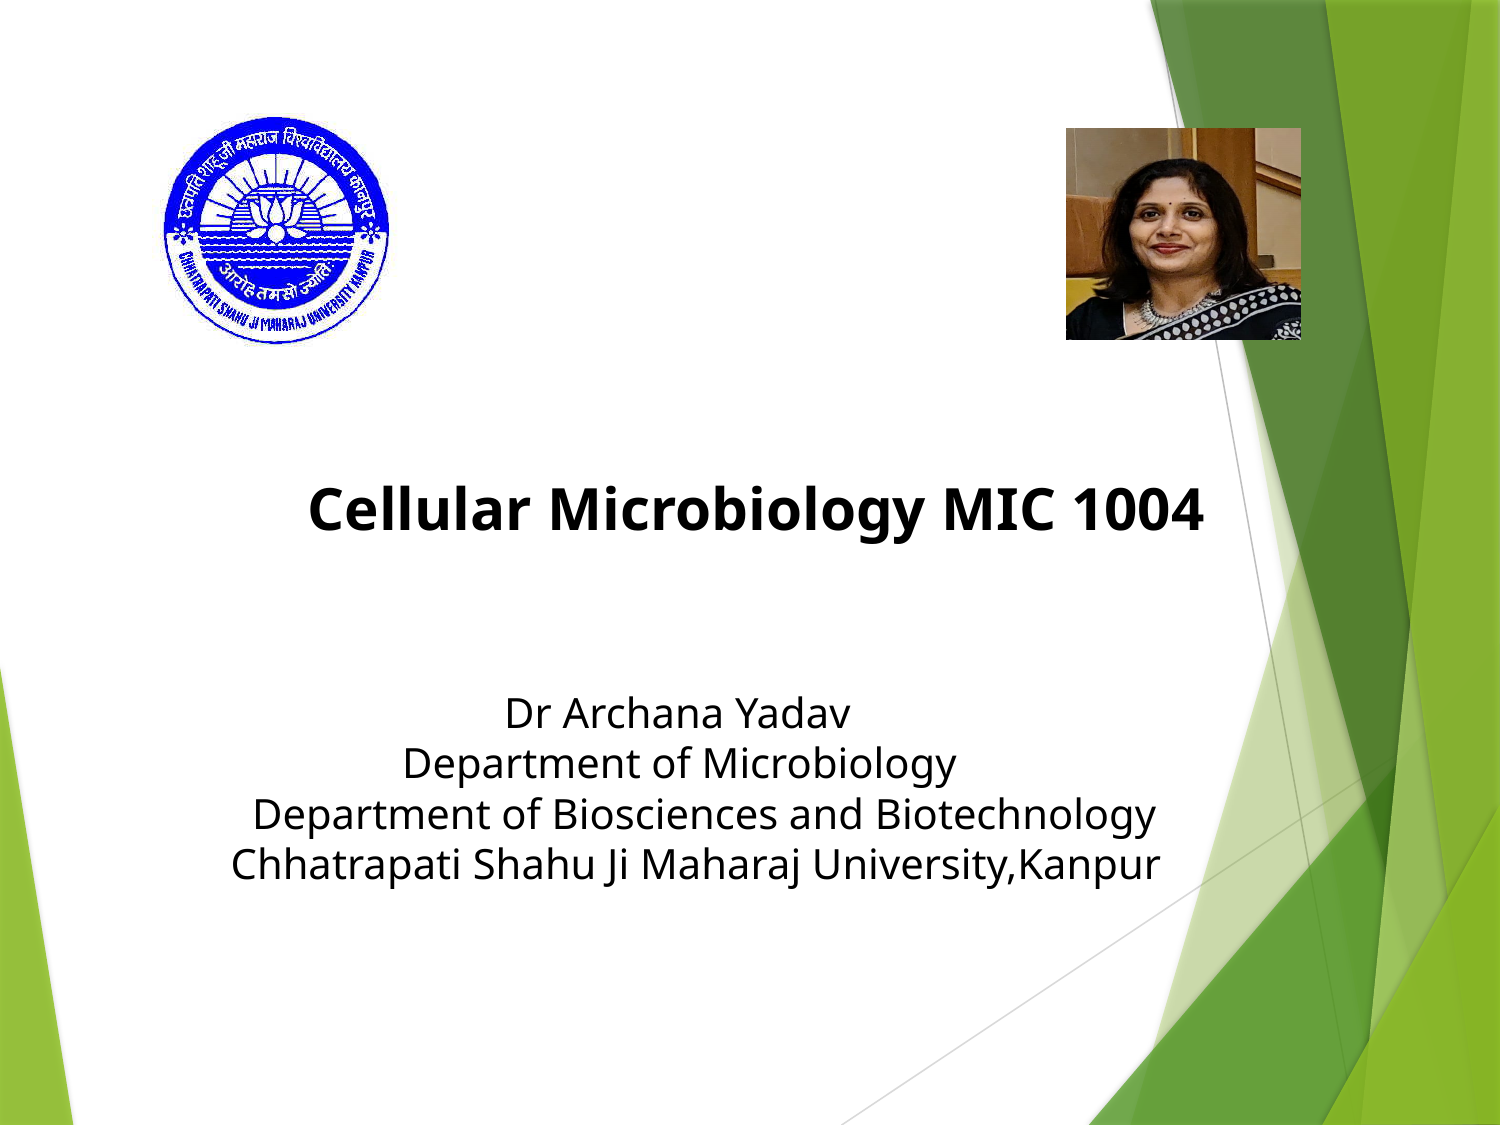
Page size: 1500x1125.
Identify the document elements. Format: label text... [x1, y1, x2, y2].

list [151, 104, 399, 353]
text_box Cellular Microbiology MIC 1004 [292, 464, 1231, 550]
picture [1065, 128, 1302, 341]
text_box Dr Archana Yadav Department of Microbiology Department of Biosciences and Biotechnology Chhatrapati Shahu Ji Maharaj University,Kanpur [140, 679, 1430, 895]
